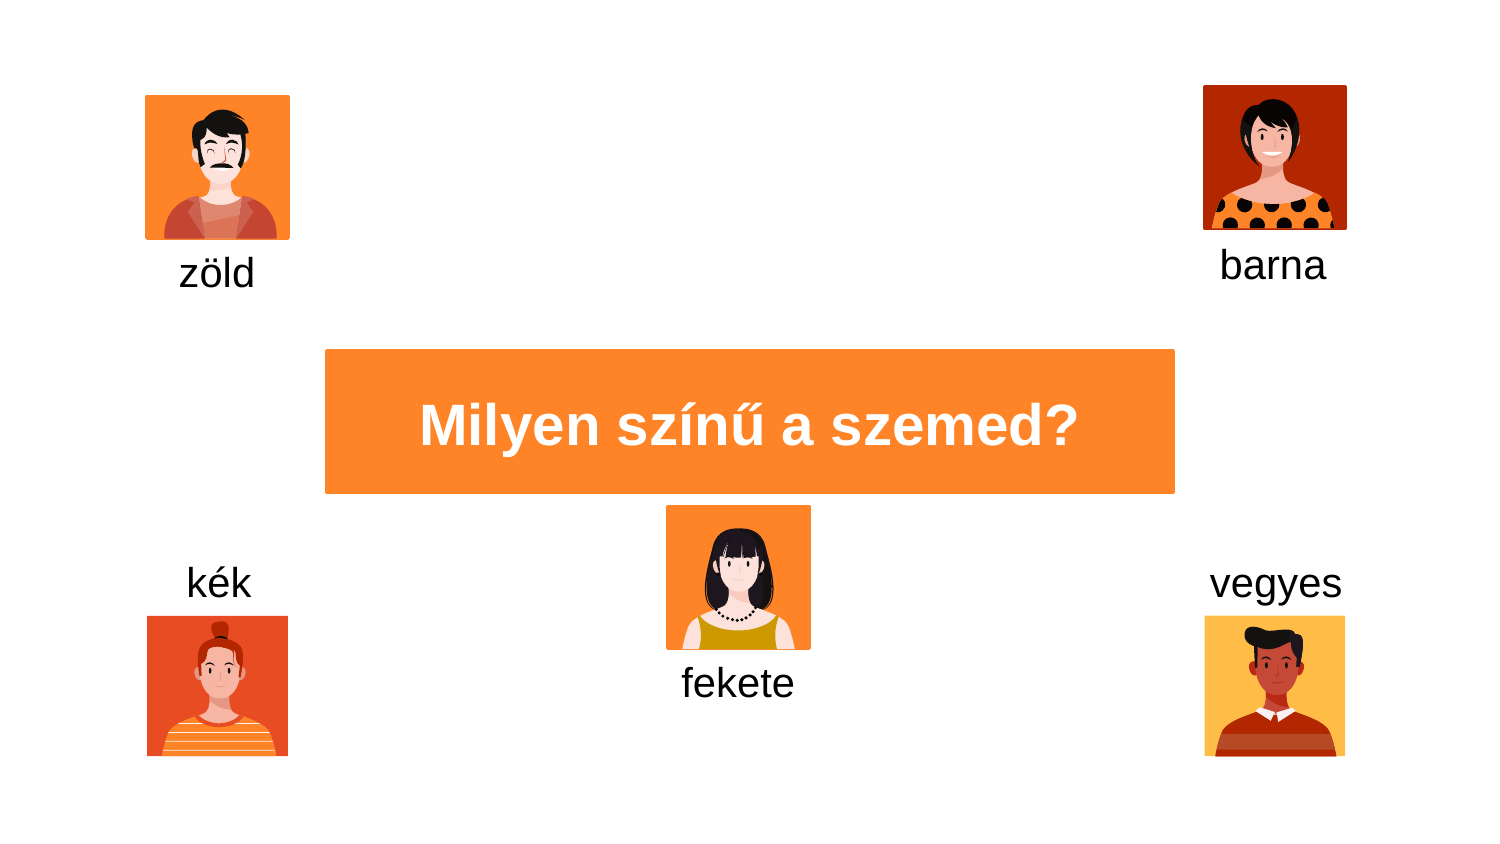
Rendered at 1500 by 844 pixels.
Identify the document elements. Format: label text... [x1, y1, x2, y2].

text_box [1211, 98, 1335, 229]
text_box [147, 615, 288, 757]
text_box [161, 621, 277, 757]
text_box fekete [638, 648, 838, 713]
text_box barna [1173, 230, 1373, 295]
text_box [1203, 85, 1347, 230]
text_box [1214, 626, 1337, 757]
text_box [666, 505, 811, 648]
text_box kék [119, 548, 319, 614]
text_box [681, 528, 795, 650]
text_box vegyes [1177, 548, 1376, 613]
text_box [145, 95, 290, 238]
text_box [159, 109, 282, 239]
text_box zöld [117, 238, 317, 304]
title Milyen színű a szemed? [325, 349, 1175, 494]
text_box [1204, 615, 1346, 757]
